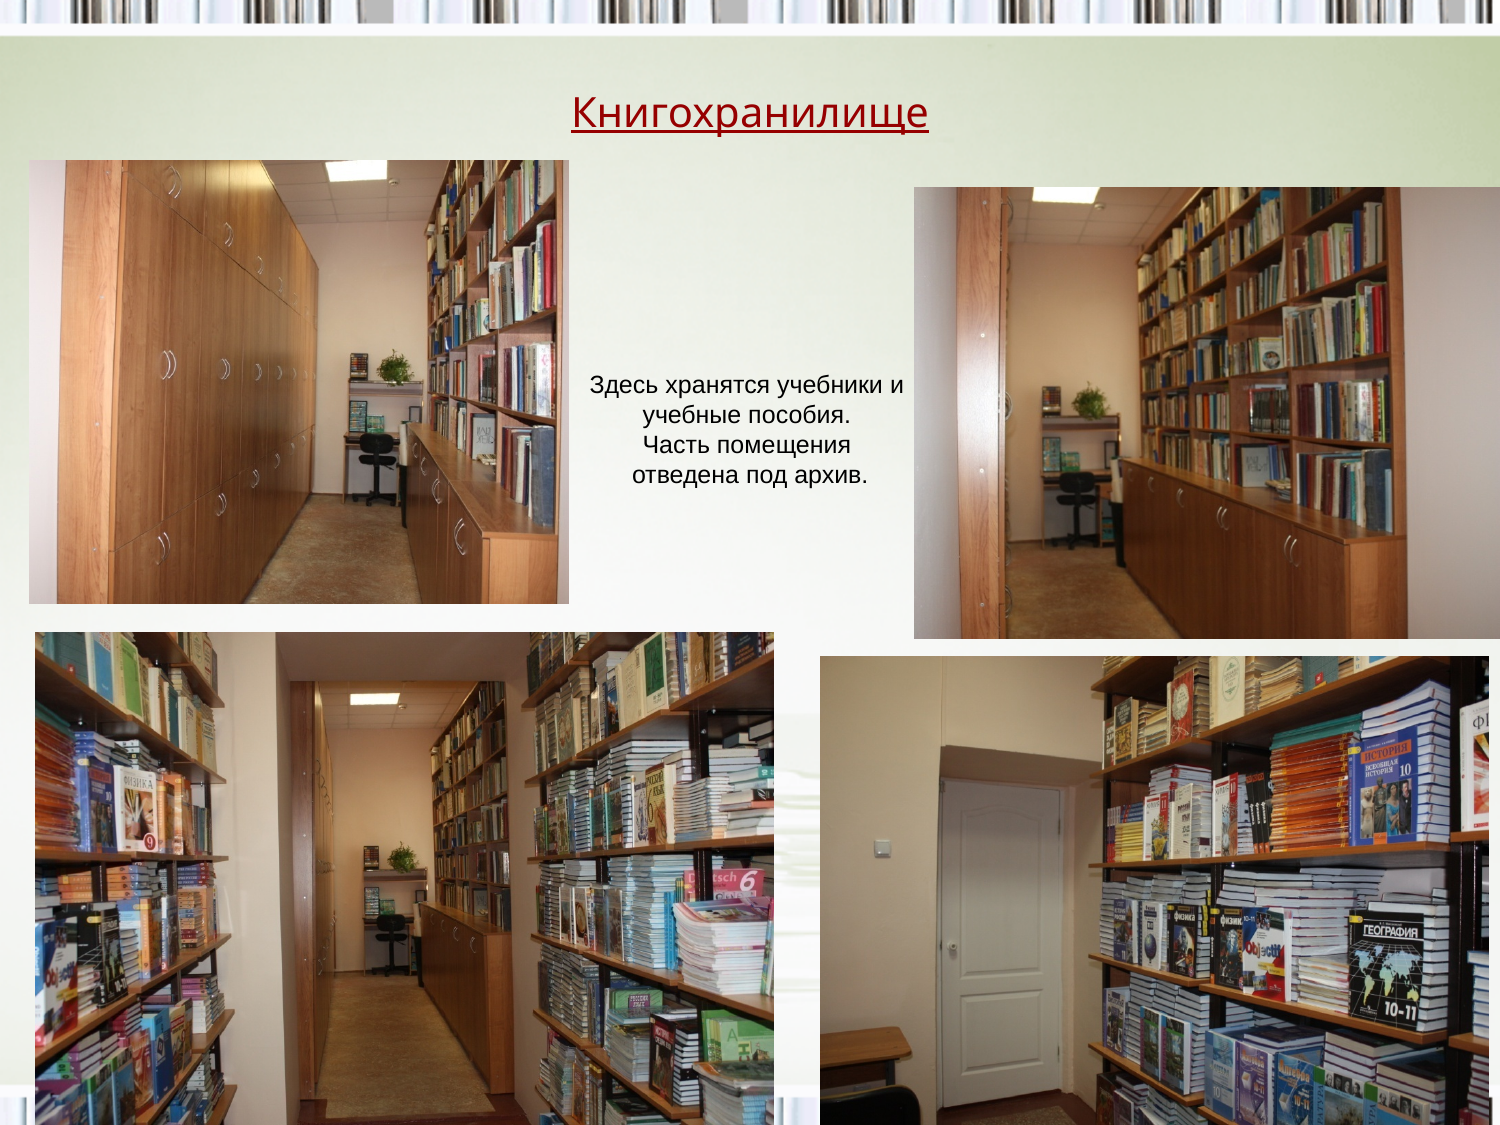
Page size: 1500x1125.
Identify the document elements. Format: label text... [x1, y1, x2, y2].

title Книгохранилище [74, 44, 1426, 177]
text_box Здесь хранятся учебники и учебные пособия. Часть помещения отведена под архив. [574, 361, 908, 497]
picture [0, 0, 1500, 1125]
